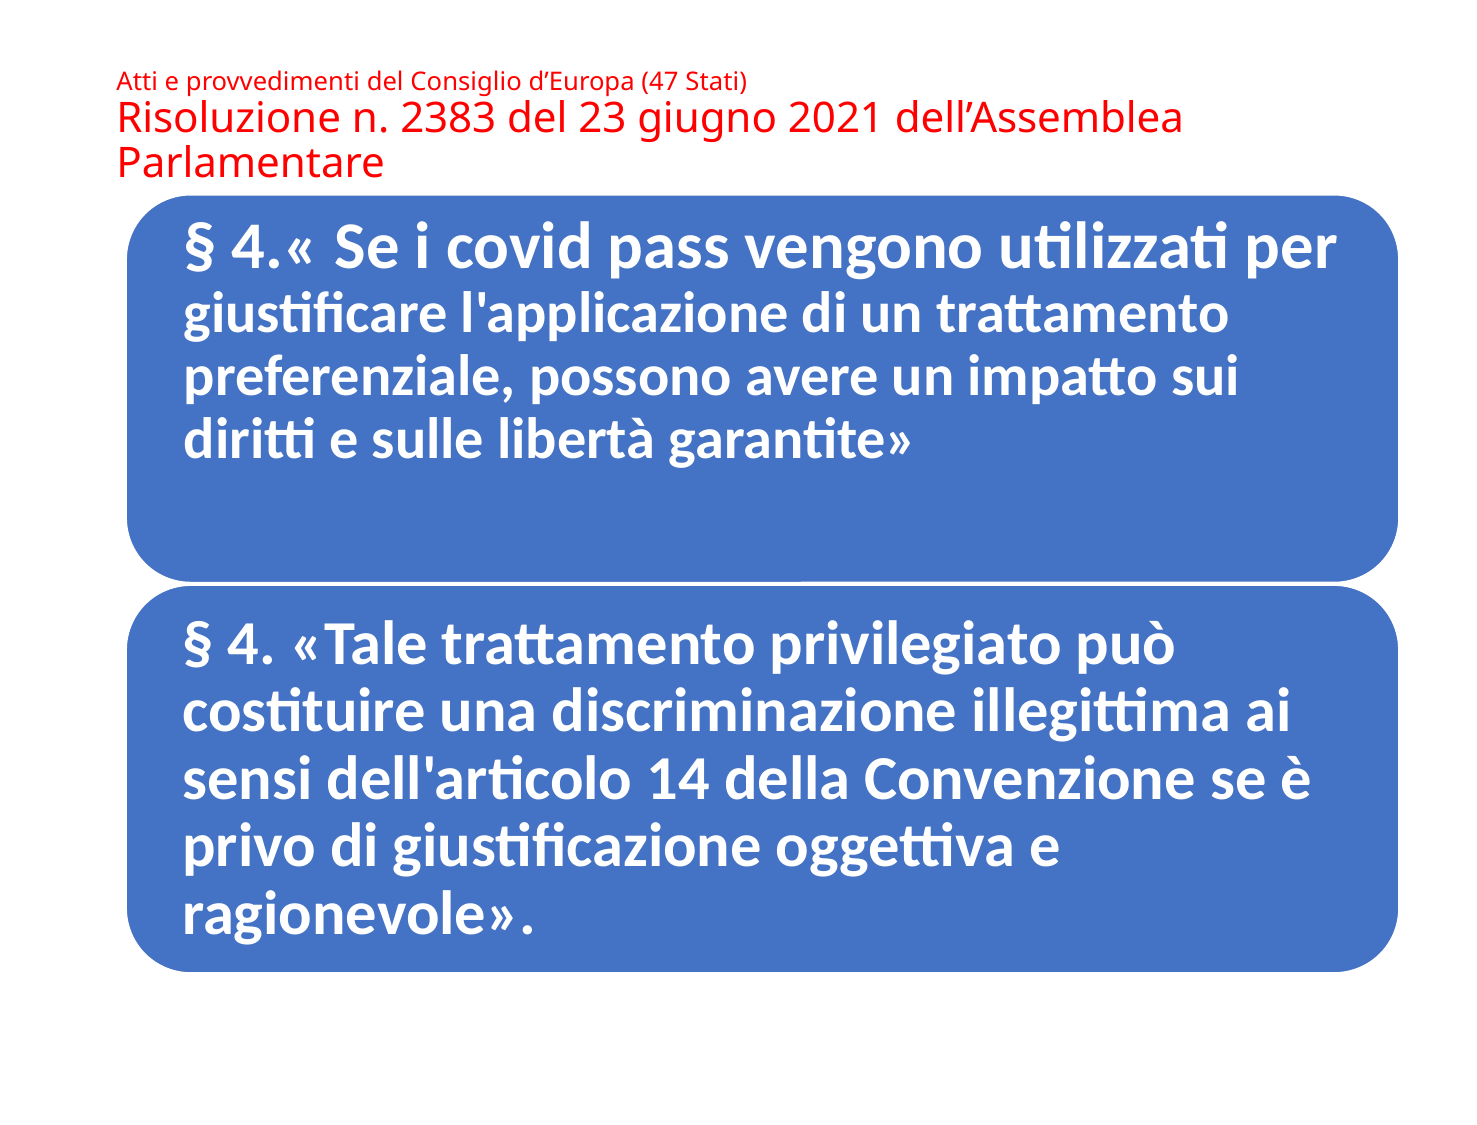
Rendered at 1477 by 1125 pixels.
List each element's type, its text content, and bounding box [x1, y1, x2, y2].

title Atti e provvedimenti del Consiglio d’Europa (47 Stati) Risoluzione n. 2383 del 23 giugno 2021 dell’Assemblea Parlamentare [101, 59, 1375, 278]
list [125, 194, 1400, 974]
